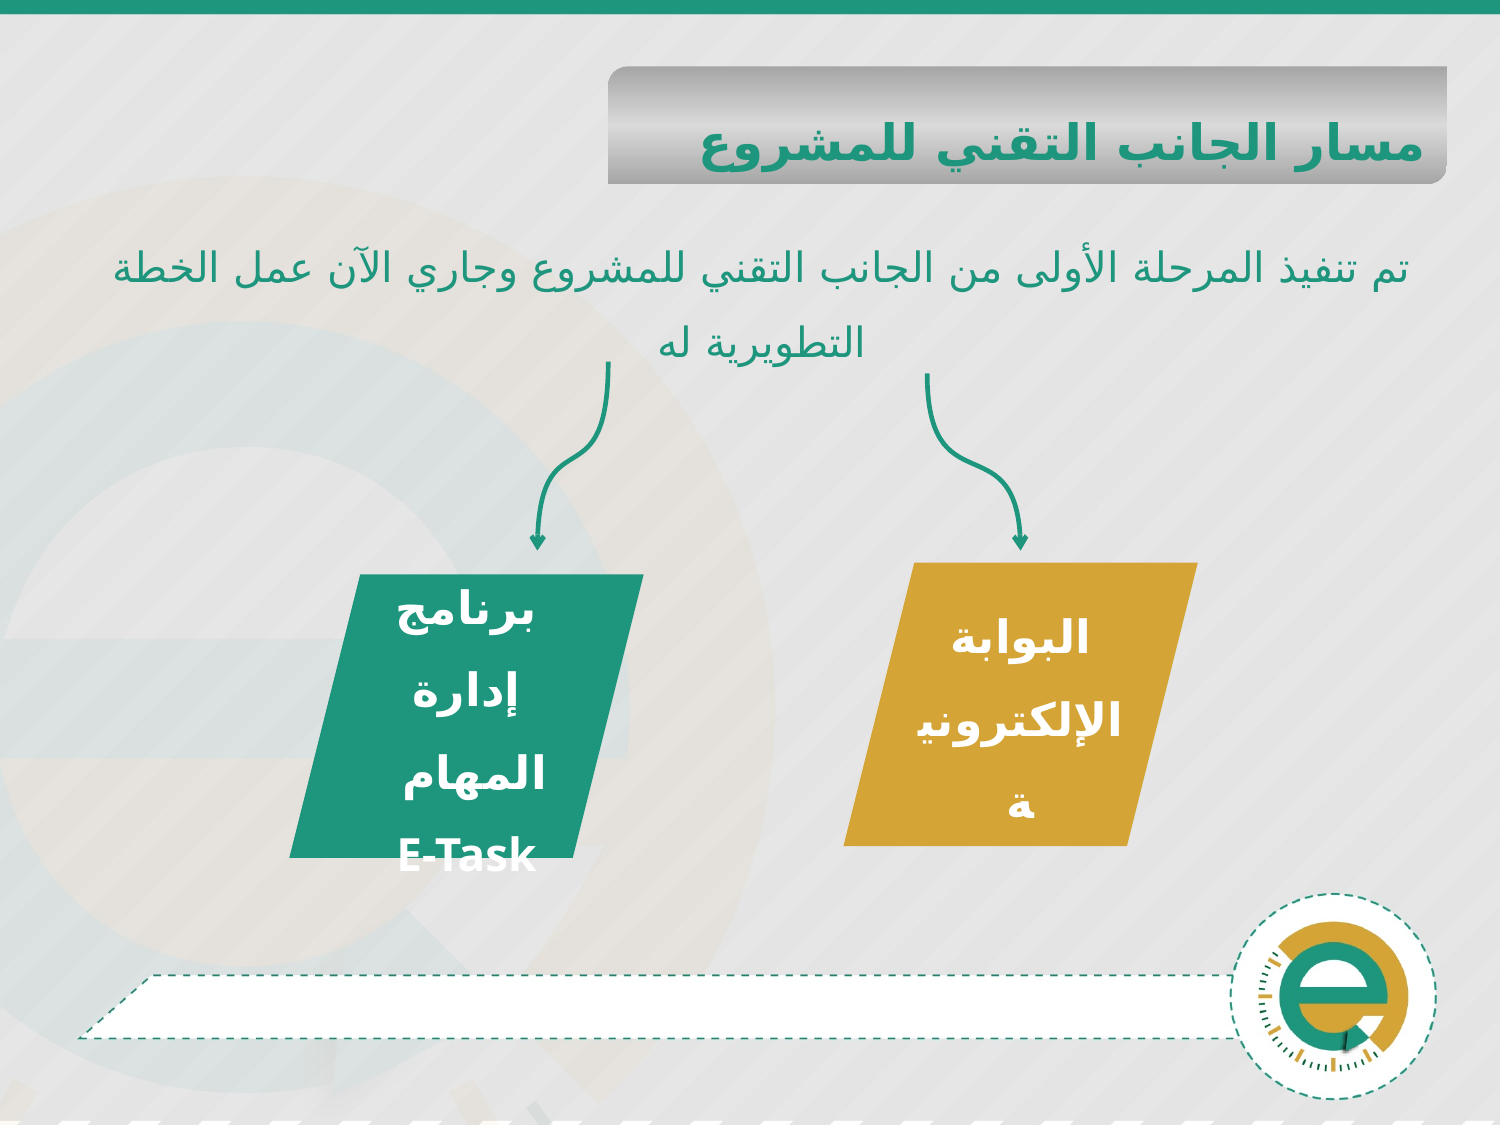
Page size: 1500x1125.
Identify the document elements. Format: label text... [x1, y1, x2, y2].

text_box البوابة الإلكترونية [841, 560, 1200, 849]
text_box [884, 415, 1063, 510]
text_box مسار الجانب التقني للمشروع [606, 64, 1450, 187]
text_box تم تنفيذ المرحلة الأولى من الجانب التقني للمشروع وجاري الآن عمل الخطة التطويرية له [76, 208, 1447, 373]
picture [0, 0, 1500, 1125]
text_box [477, 420, 668, 492]
text_box برنامج إدارة المهام E-Task [287, 572, 646, 860]
